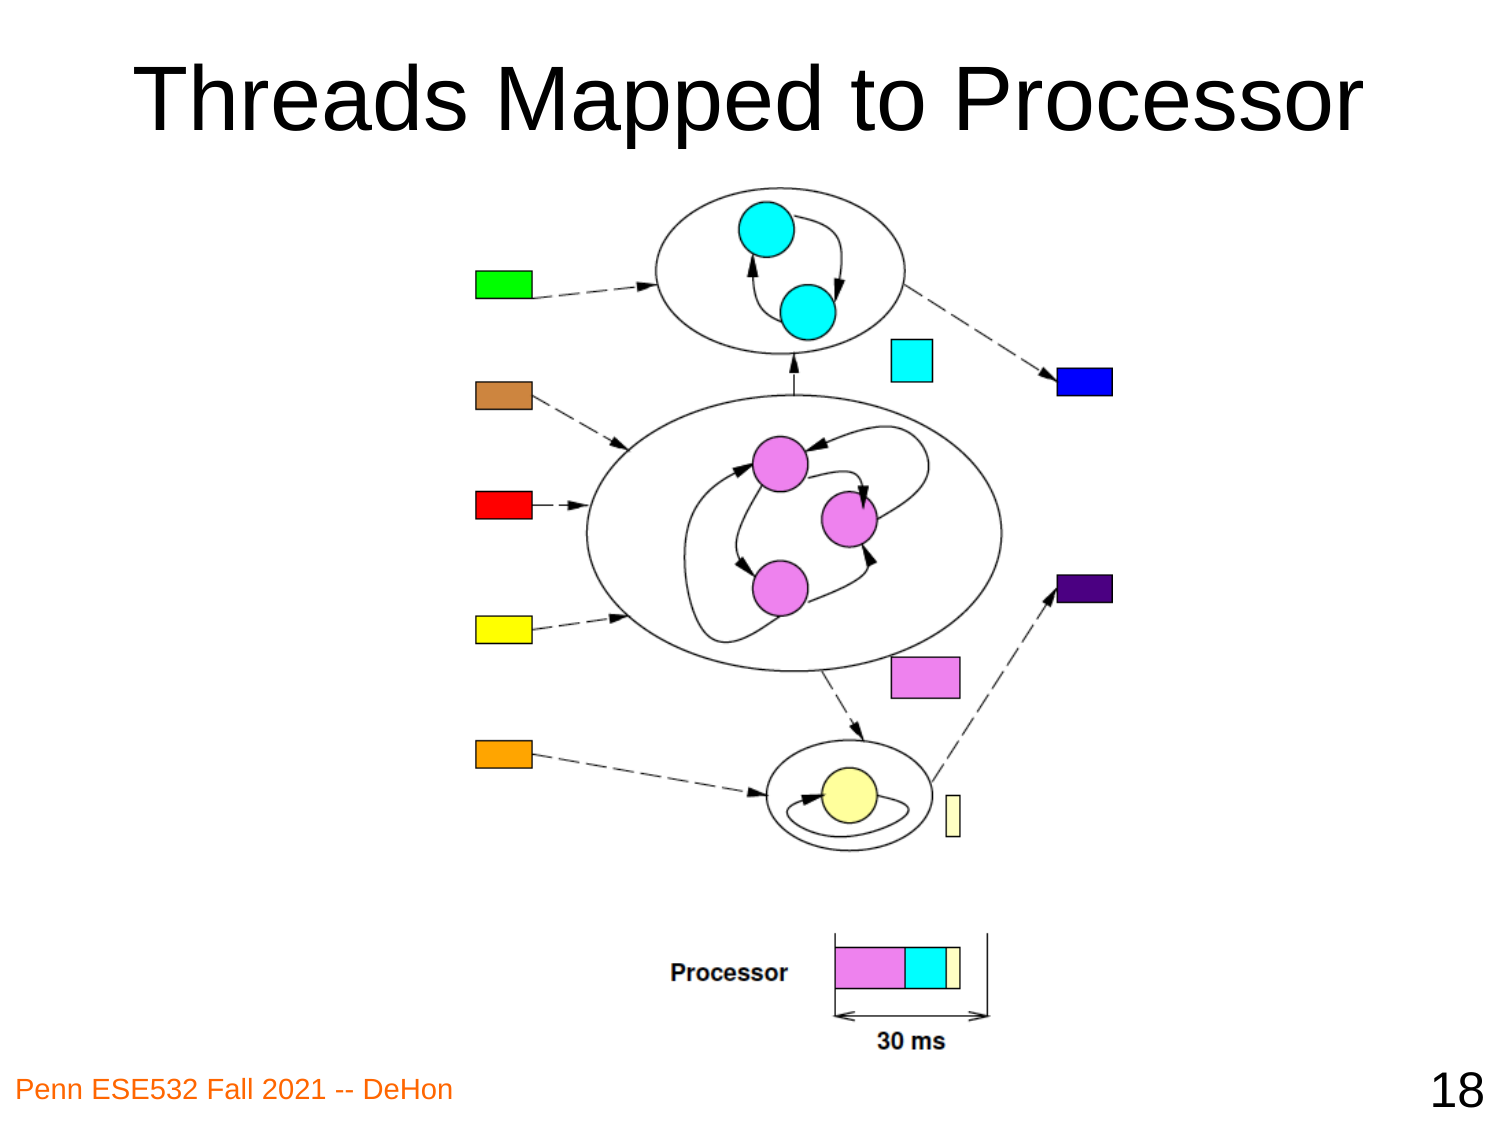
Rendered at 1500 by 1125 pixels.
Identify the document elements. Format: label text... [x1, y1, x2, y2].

picture [474, 187, 1113, 1062]
slide_number 18 [1187, 1049, 1500, 1125]
slide_number Penn ESE532 Fall 2021 -- DeHon [0, 1062, 576, 1125]
title Threads Mapped to Processor [112, 0, 1388, 188]
